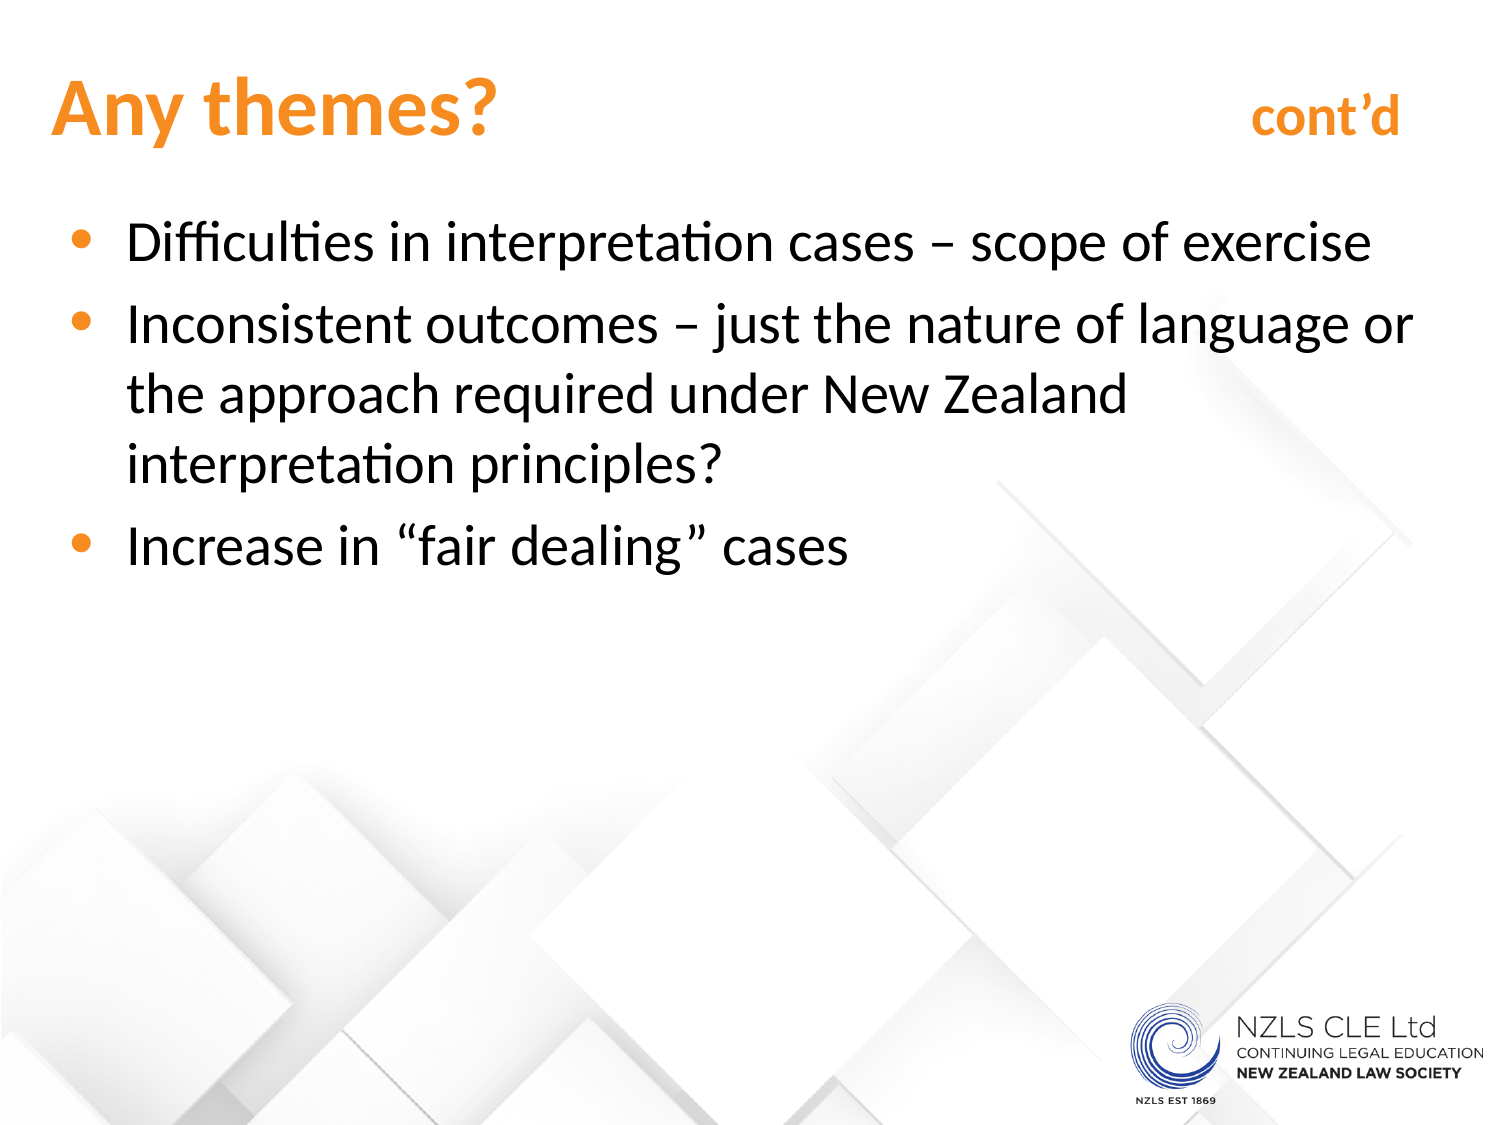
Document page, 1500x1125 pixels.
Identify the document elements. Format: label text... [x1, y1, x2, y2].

text_box Any themes? cont’d [36, 54, 1459, 149]
picture [2, 157, 1500, 1125]
text_box Difficulties in interpretation cases – scope of exercise Inconsistent outcomes – just the nature of language or the approach required under New Zealand interpretation principles? Increase in “fair dealing” cases [55, 196, 1436, 934]
